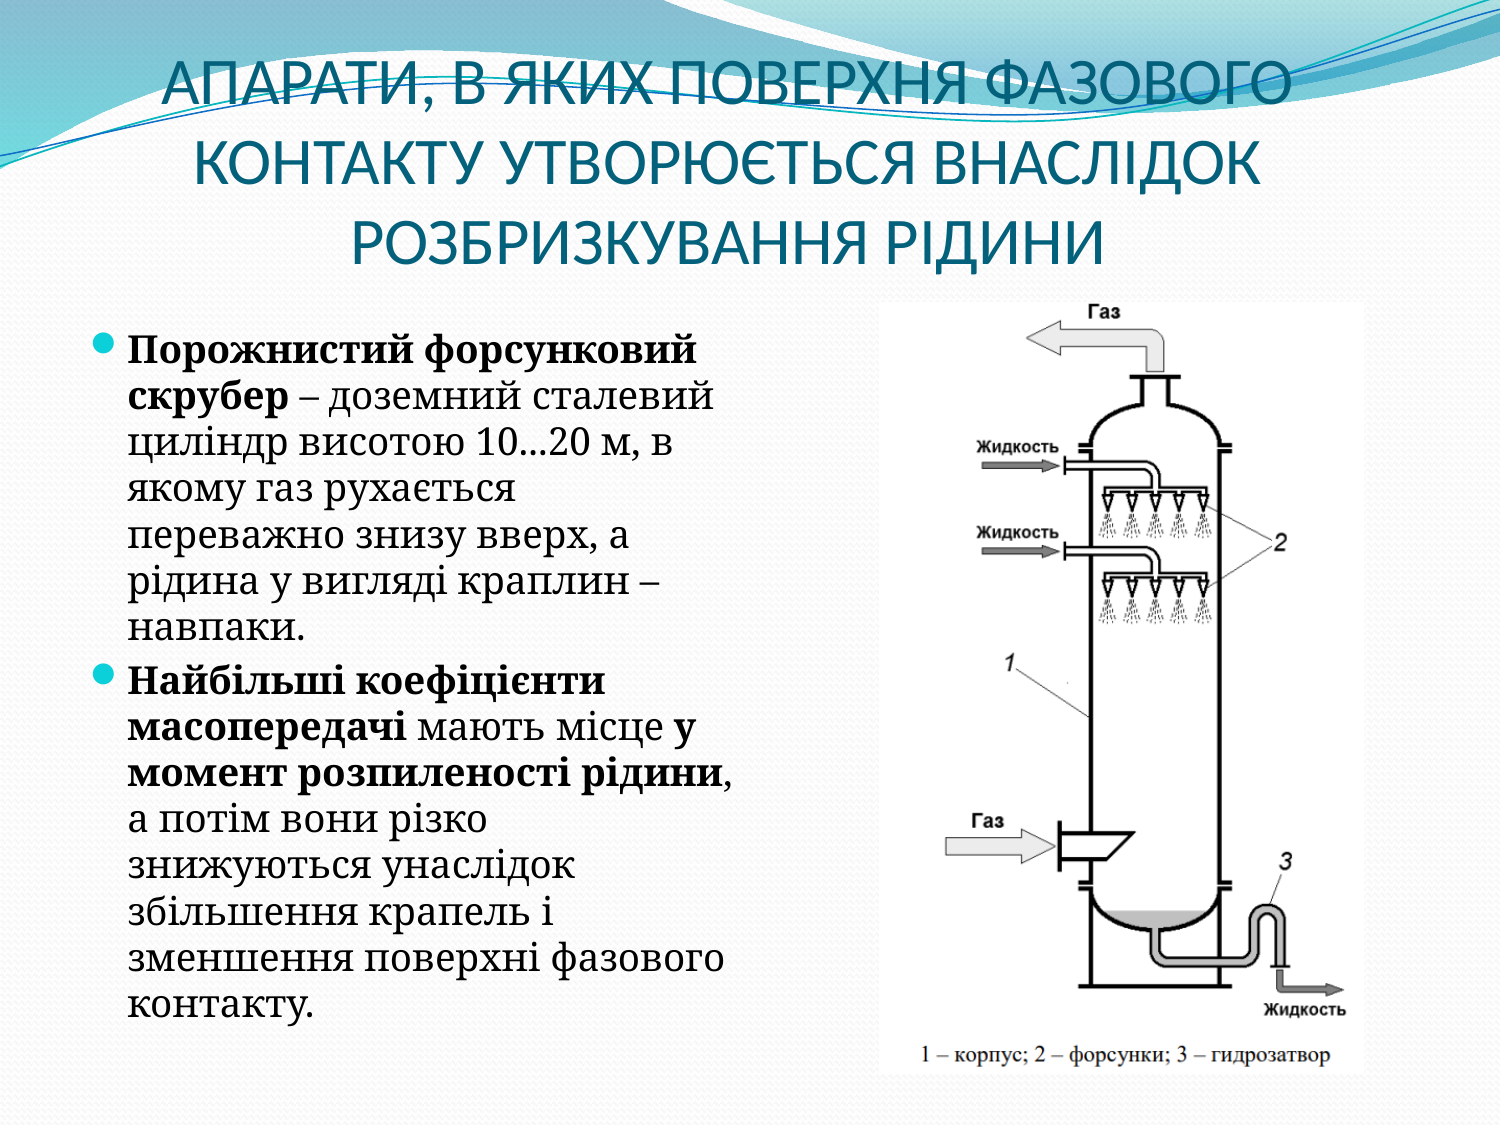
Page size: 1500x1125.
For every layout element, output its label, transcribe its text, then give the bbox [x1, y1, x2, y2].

title АПАРАТИ, В ЯКИХ ПОВЕРХНЯ ФАЗОВОГО КОНТАКТУ УТВОРЮЄТЬСЯ ВНАСЛІДОК РОЗБРИЗКУВАННЯ РІДИНИ [53, 90, 1404, 278]
picture [879, 302, 1364, 1074]
list Порожнистий форсунковий скрубер – доземний сталевий циліндр висотою 10...20 м, в якому газ рухається переважно знизу вверх, а рідина у вигляді краплин – навпаки. Найбільші коефіцієнти масопередачі мають місце у момент розпиленості рідини, а потім вони різко знижуються унаслідок збільшення крапель і зменшення поверхні фазового контакту. [75, 317, 750, 1038]
